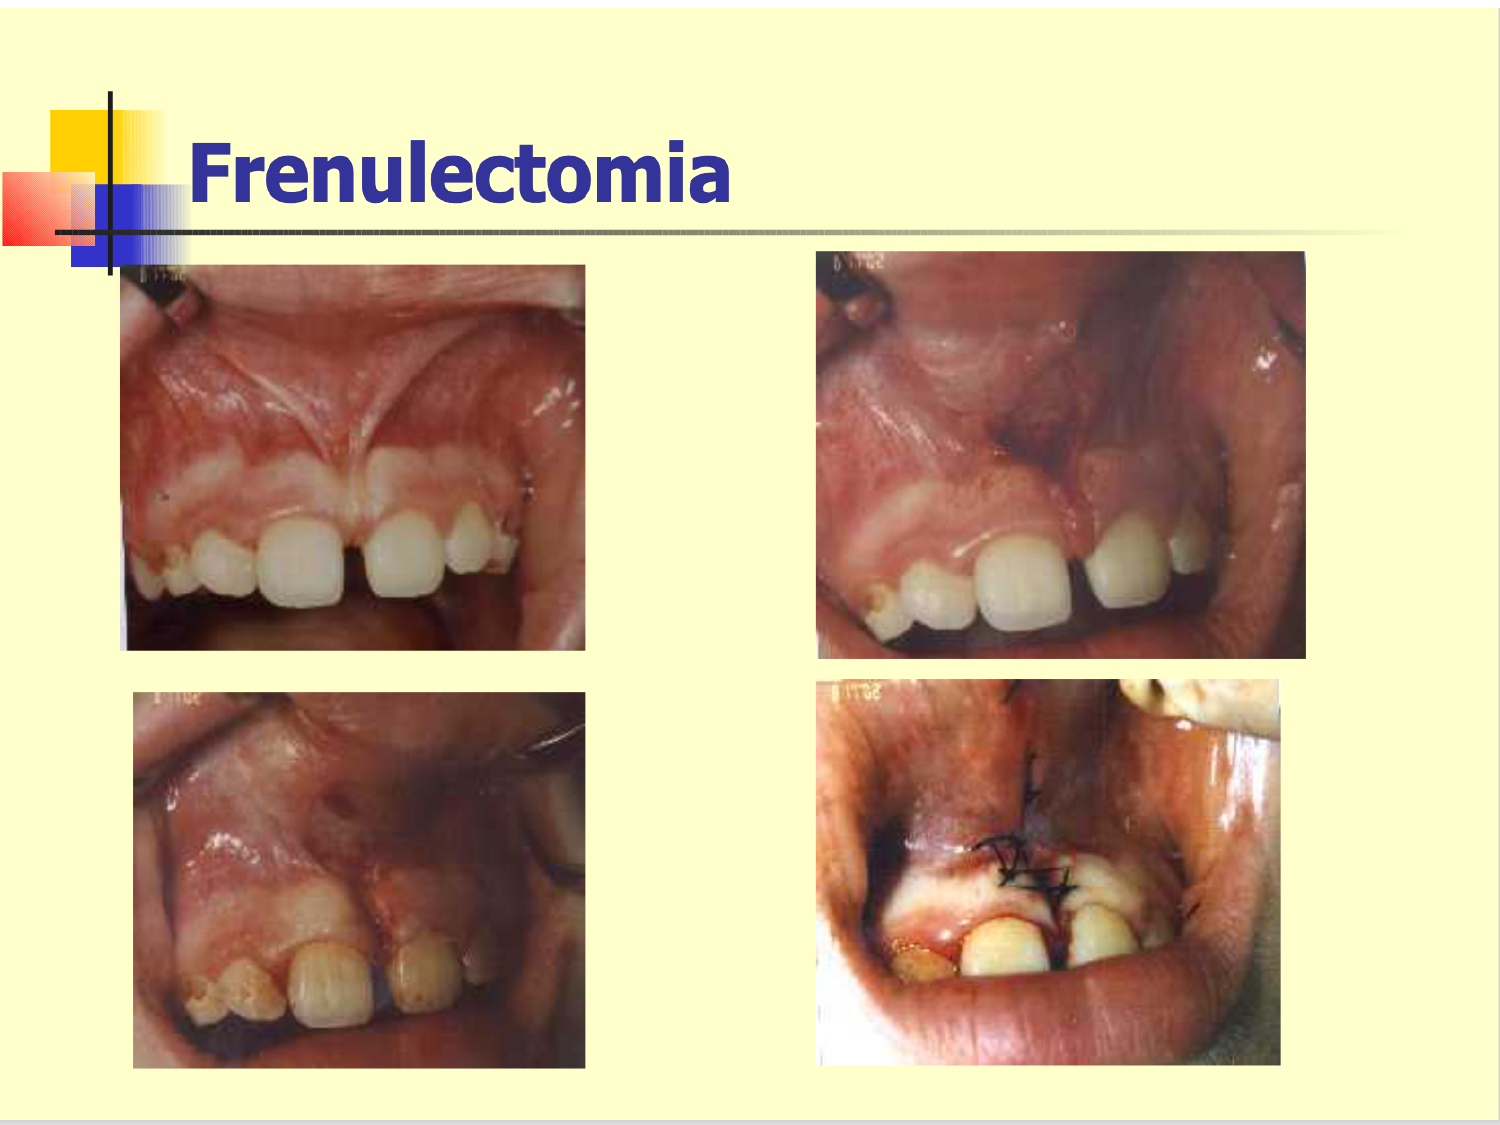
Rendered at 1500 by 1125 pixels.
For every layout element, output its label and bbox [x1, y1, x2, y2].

list [0, 8, 1500, 1125]
